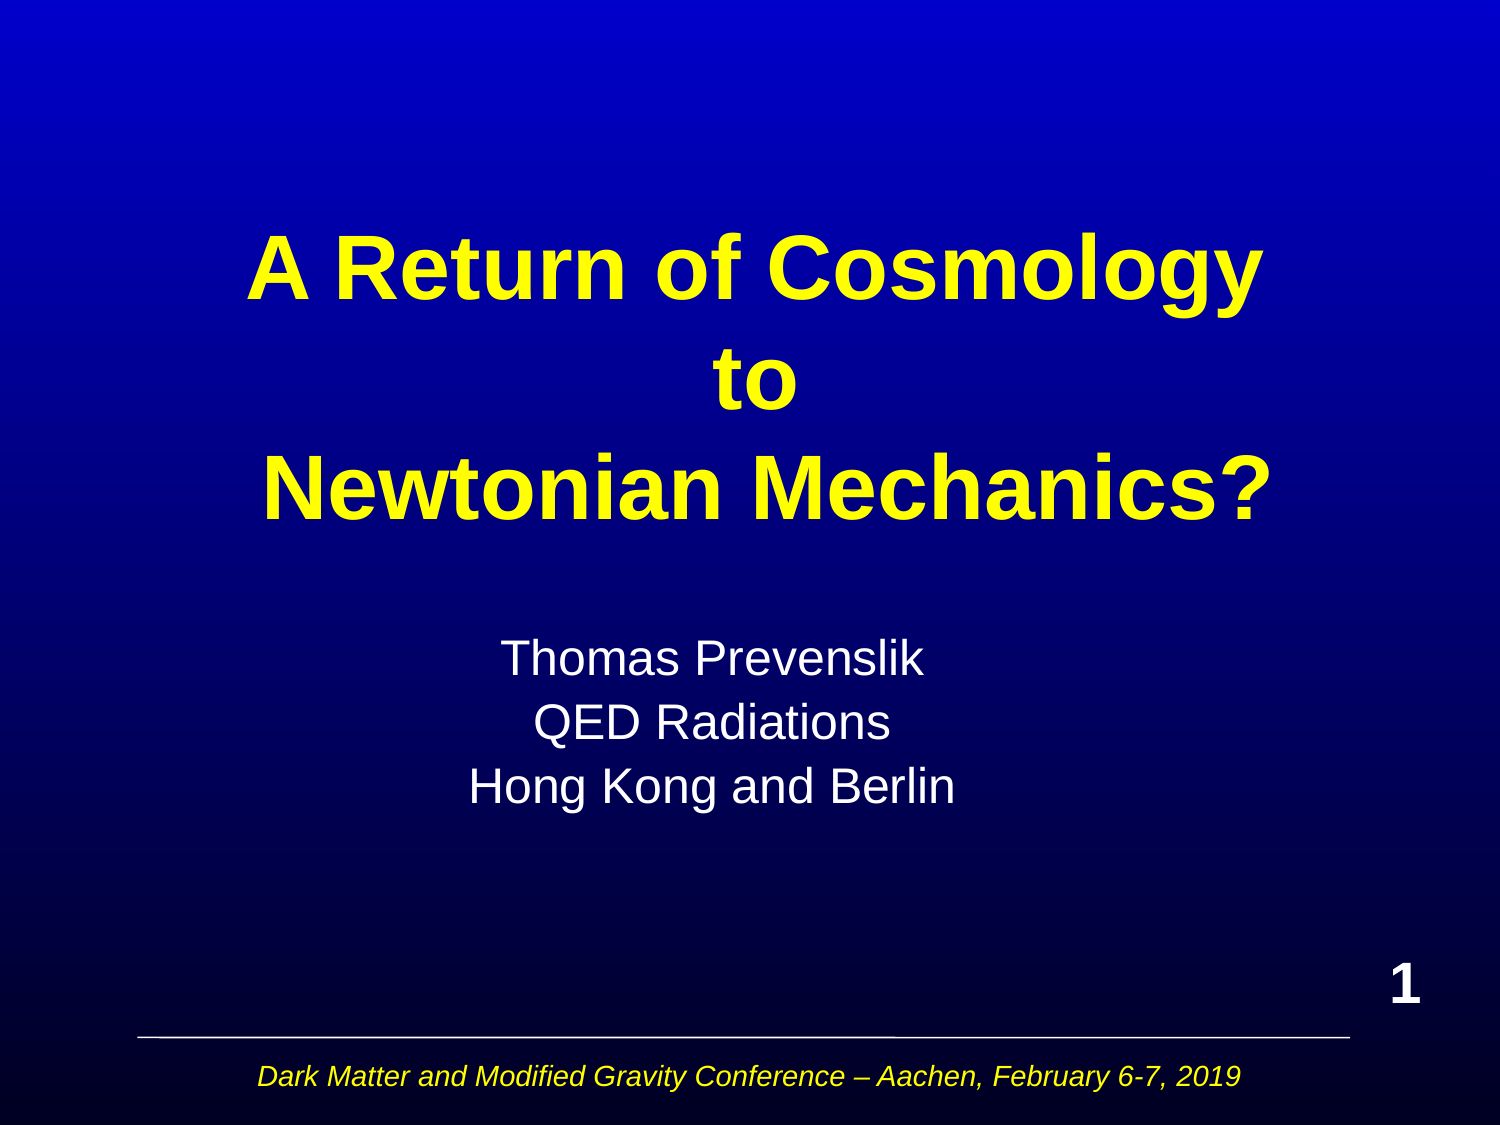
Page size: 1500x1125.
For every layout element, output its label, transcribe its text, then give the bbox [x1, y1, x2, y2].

list Thomas Prevenslik QED Radiations Hong Kong and Berlin [75, 624, 1350, 850]
text_box 1 [1374, 937, 1463, 1023]
title A Return of Cosmology to Newtonian Mechanics? [37, 337, 1500, 488]
footer Dark Matter and Modified Gravity Conference – Aachen, February 6-7, 2019 [212, 1049, 1288, 1125]
